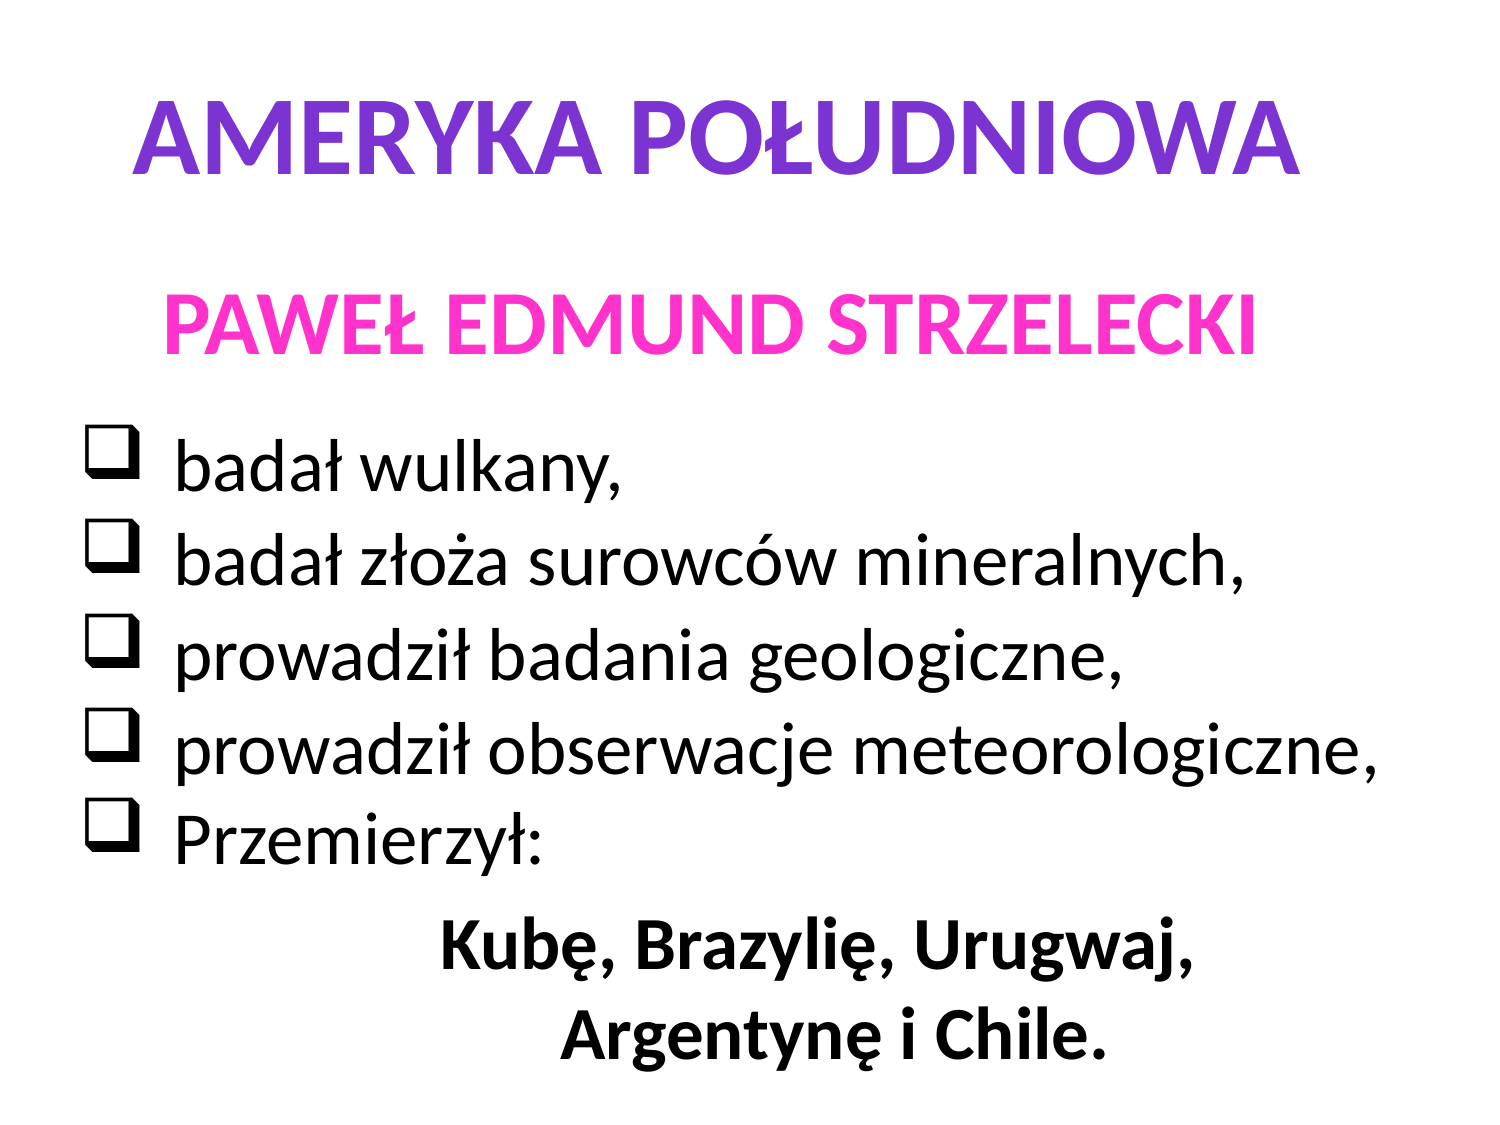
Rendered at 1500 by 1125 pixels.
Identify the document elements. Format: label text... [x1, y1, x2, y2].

text_box prowadził badania geologiczne, [64, 597, 1211, 692]
text_box badał złoża surowców mineralnych, [64, 503, 1500, 654]
text_box Przemierzył: [64, 798, 1447, 978]
text_box PAWEŁ EDMUND STRZELECKI [147, 255, 1341, 380]
text_box Kubę, Brazylię, Urugwaj, Argentynę i Chile. [206, 887, 1447, 1125]
text_box badał wulkany, [64, 408, 1400, 503]
text_box prowadził obserwacje meteorologiczne, [64, 692, 1500, 798]
text_box AMERYKA POŁUDNIOWA [117, 54, 1318, 205]
